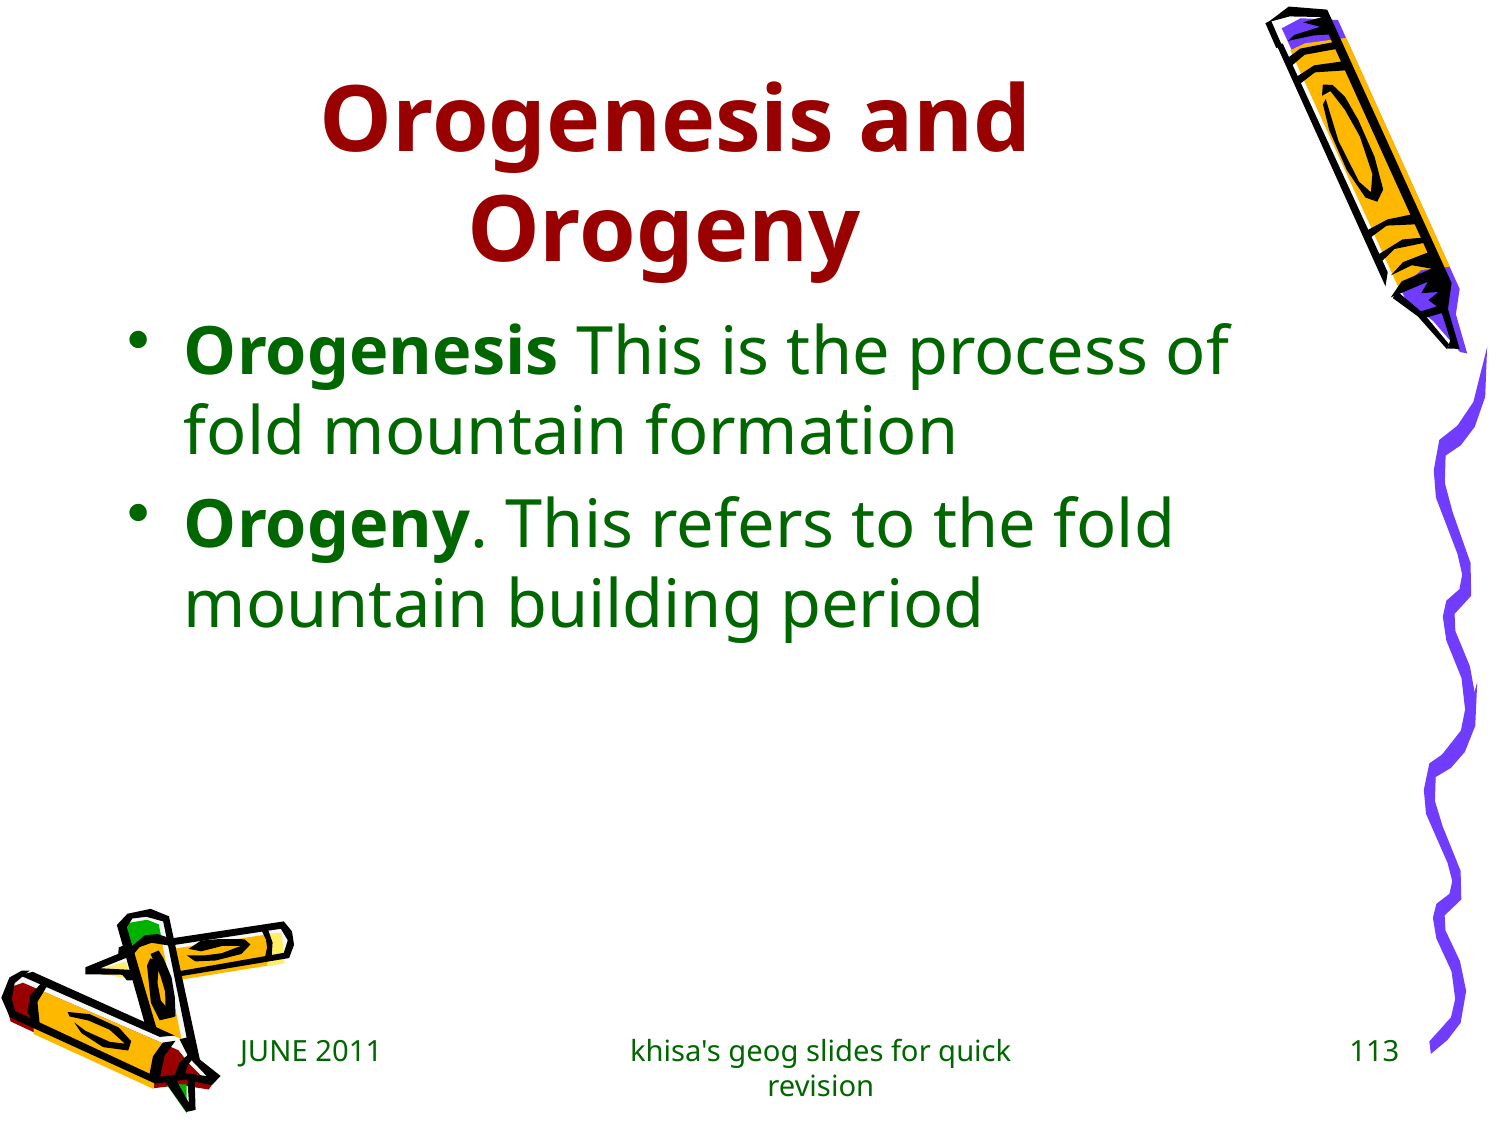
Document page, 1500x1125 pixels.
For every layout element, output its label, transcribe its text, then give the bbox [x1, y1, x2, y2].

footer khisa's geog slides for quick revision [583, 1024, 1059, 1101]
slide_number 113 [1101, 1024, 1415, 1101]
title Orogenesis and Orogeny [112, 24, 1240, 288]
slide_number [224, 1024, 538, 1101]
list Orogenesis This is the process of fold mountain formation Orogeny. This refers to the fold mountain building period [112, 299, 1375, 900]
